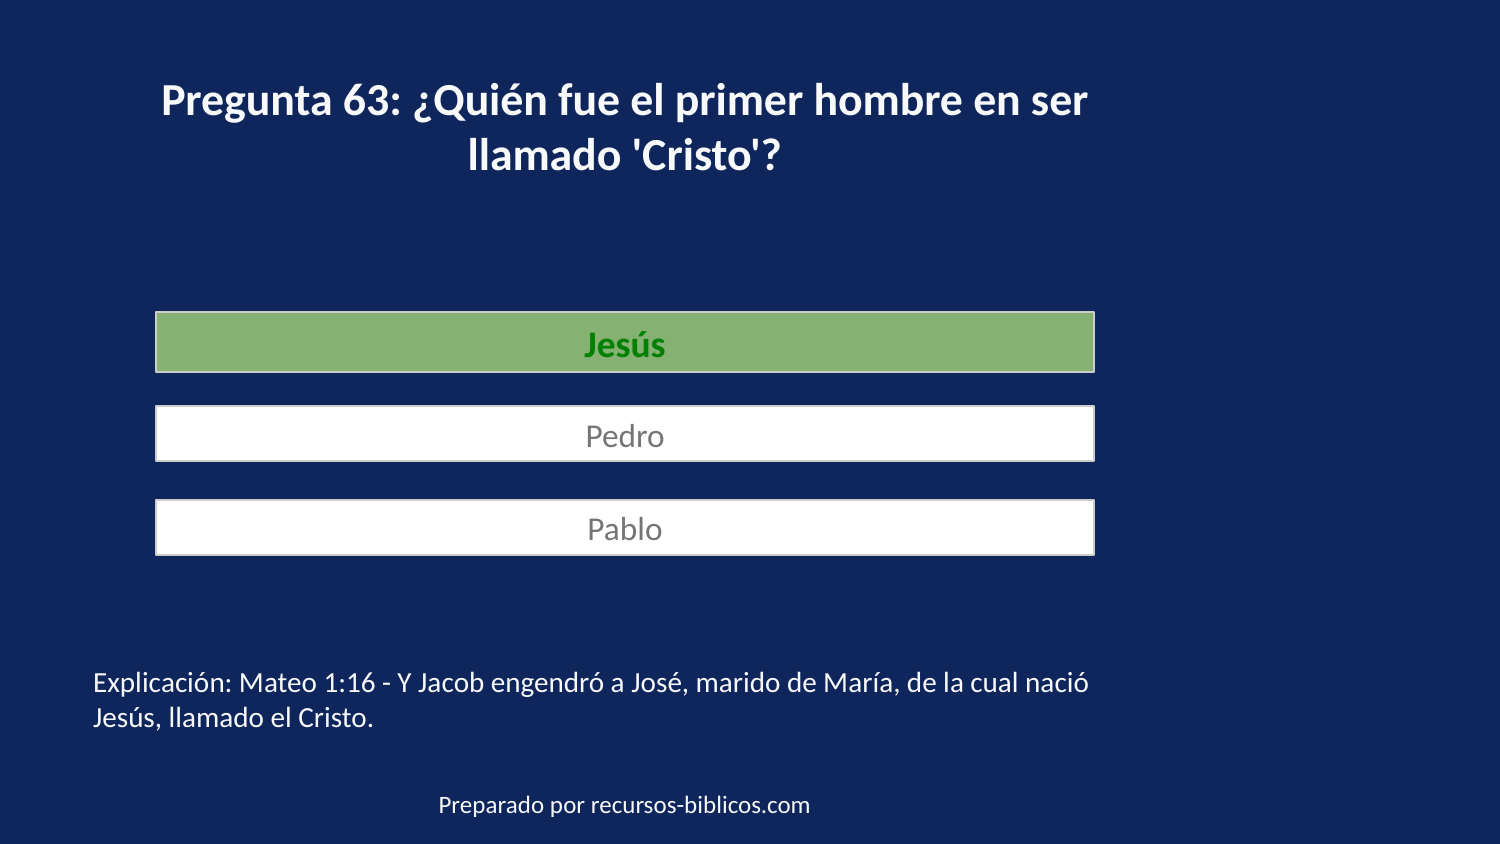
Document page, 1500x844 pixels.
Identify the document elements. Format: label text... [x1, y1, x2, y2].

text_box Preparado por recursos-biblicos.com [78, 781, 1172, 827]
text_box Pablo [156, 499, 1094, 555]
text_box Pedro [156, 406, 1094, 462]
text_box Explicación: Mateo 1:16 - Y Jacob engendró a José, marido de María, de la cual nació Jesús, llamado el Cristo. [78, 656, 1172, 742]
text_box Pregunta 63: ¿Quién fue el primer hombre en ser llamado 'Cristo'? [78, 62, 1172, 188]
text_box Jesús [156, 312, 1094, 373]
